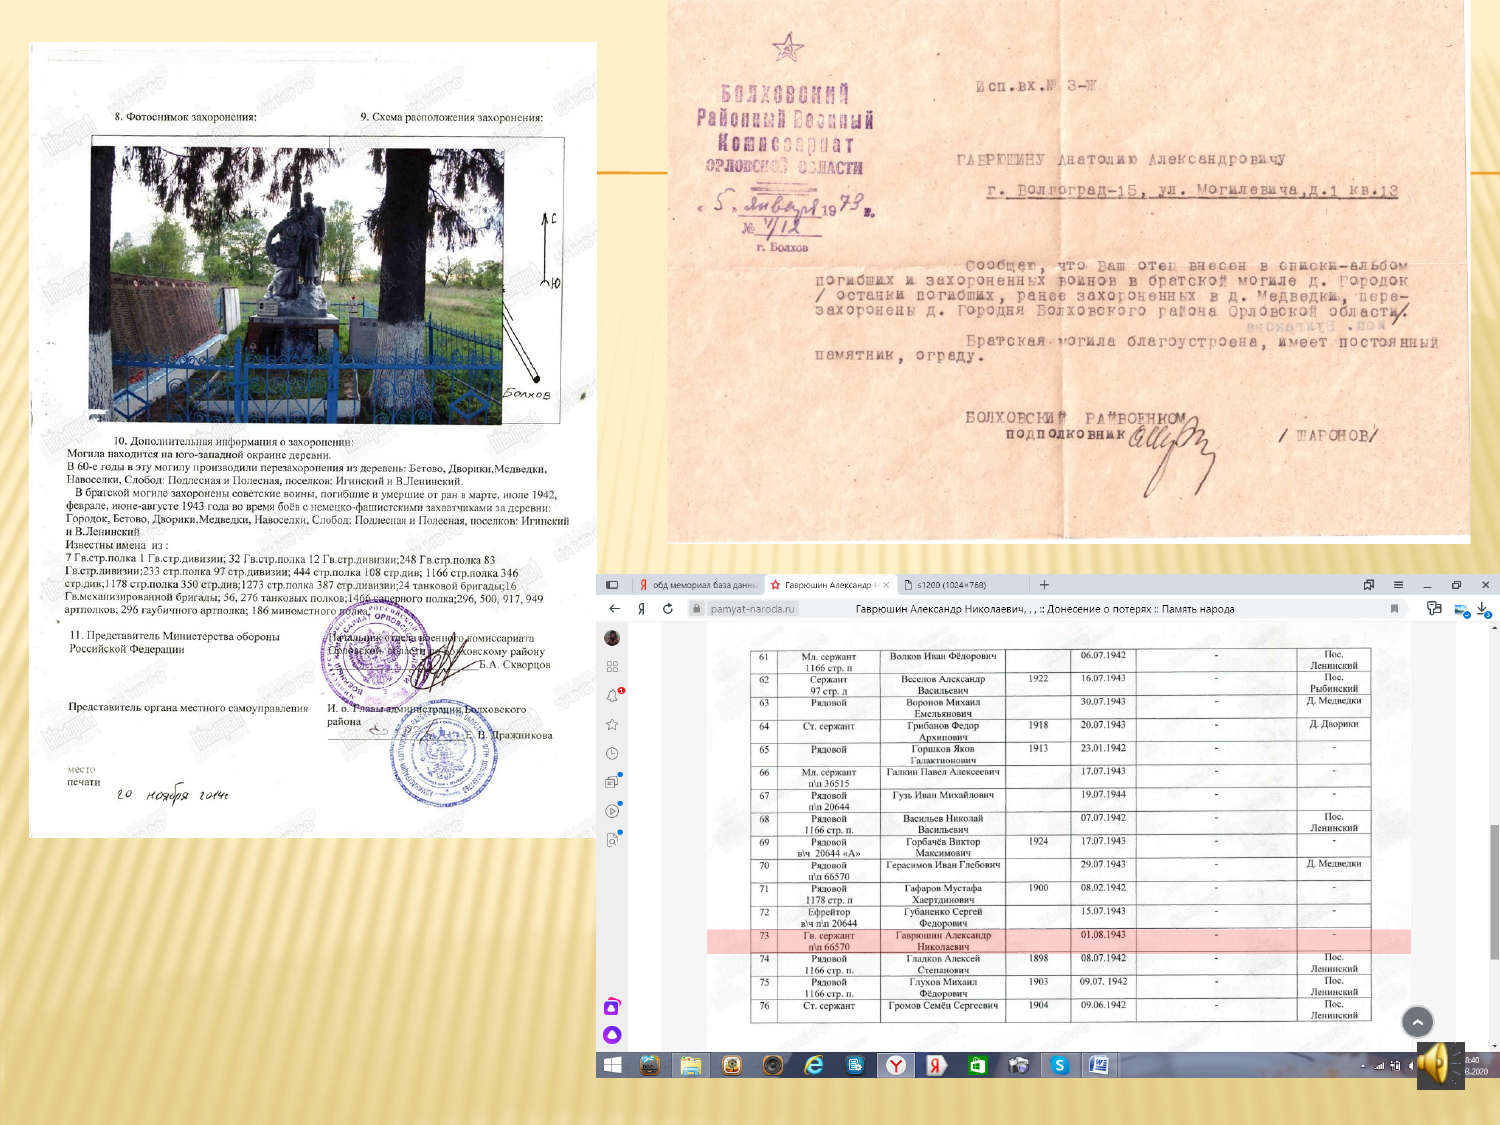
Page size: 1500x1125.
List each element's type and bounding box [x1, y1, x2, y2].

picture [666, 0, 1471, 544]
picture [596, 573, 1500, 1092]
list [29, 42, 597, 839]
